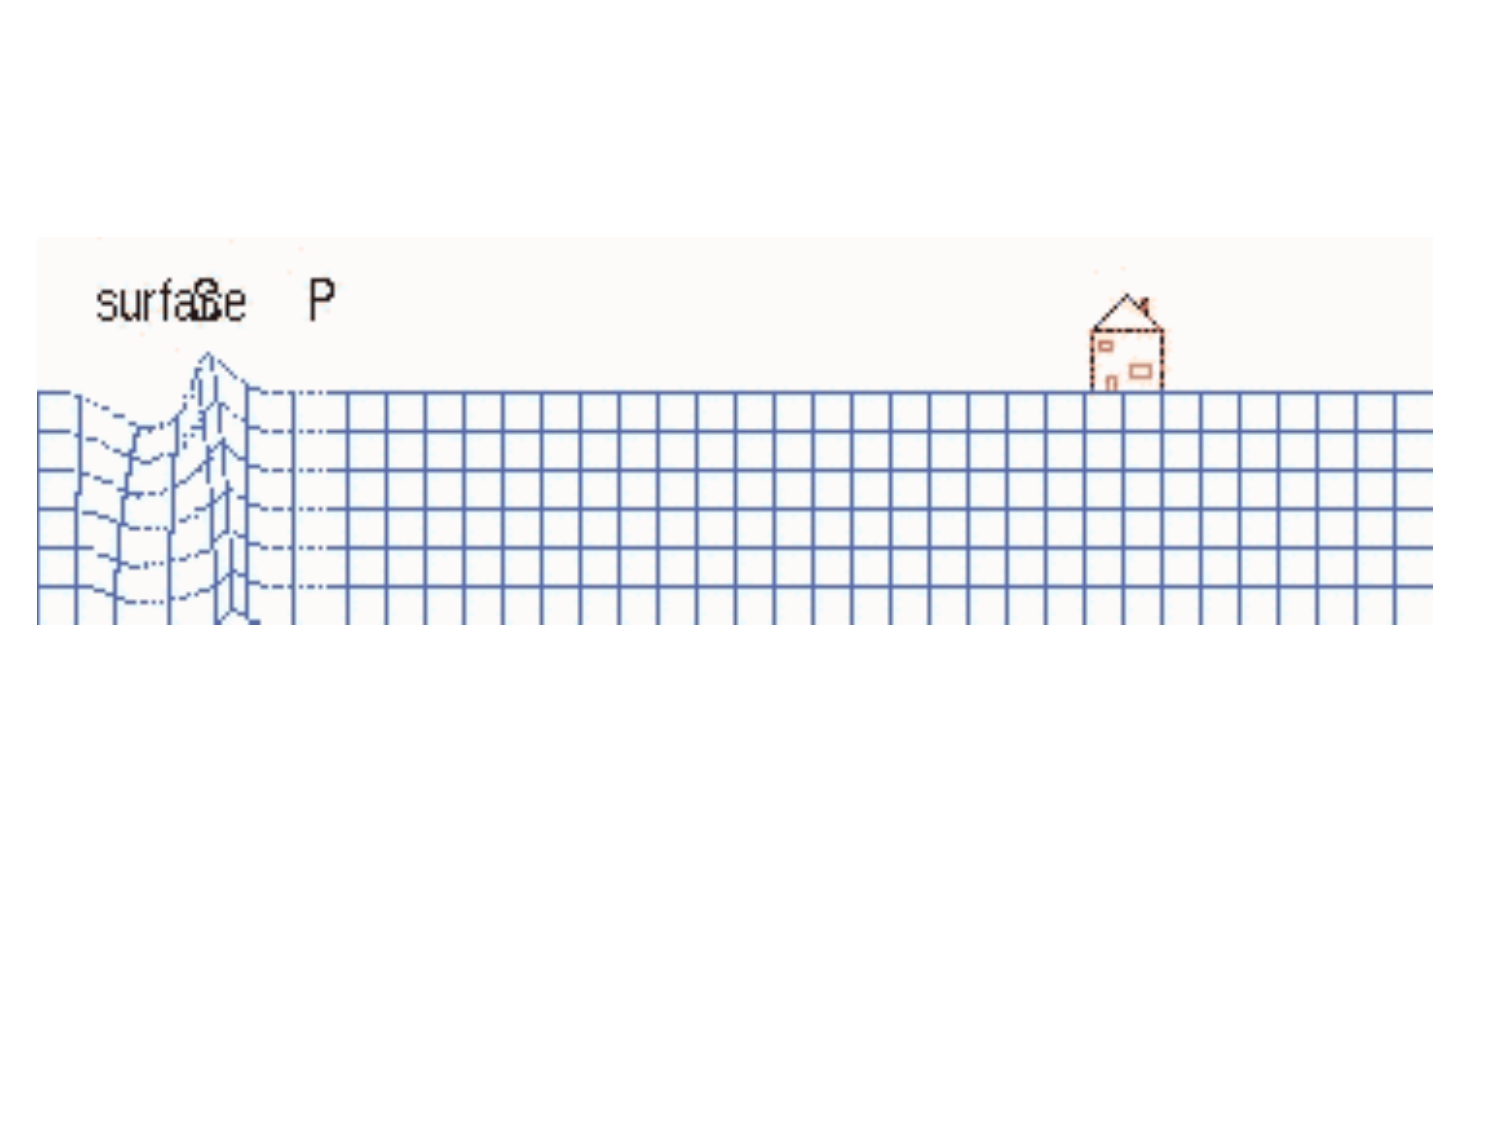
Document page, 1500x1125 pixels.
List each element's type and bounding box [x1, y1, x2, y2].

list [37, 237, 1433, 626]
